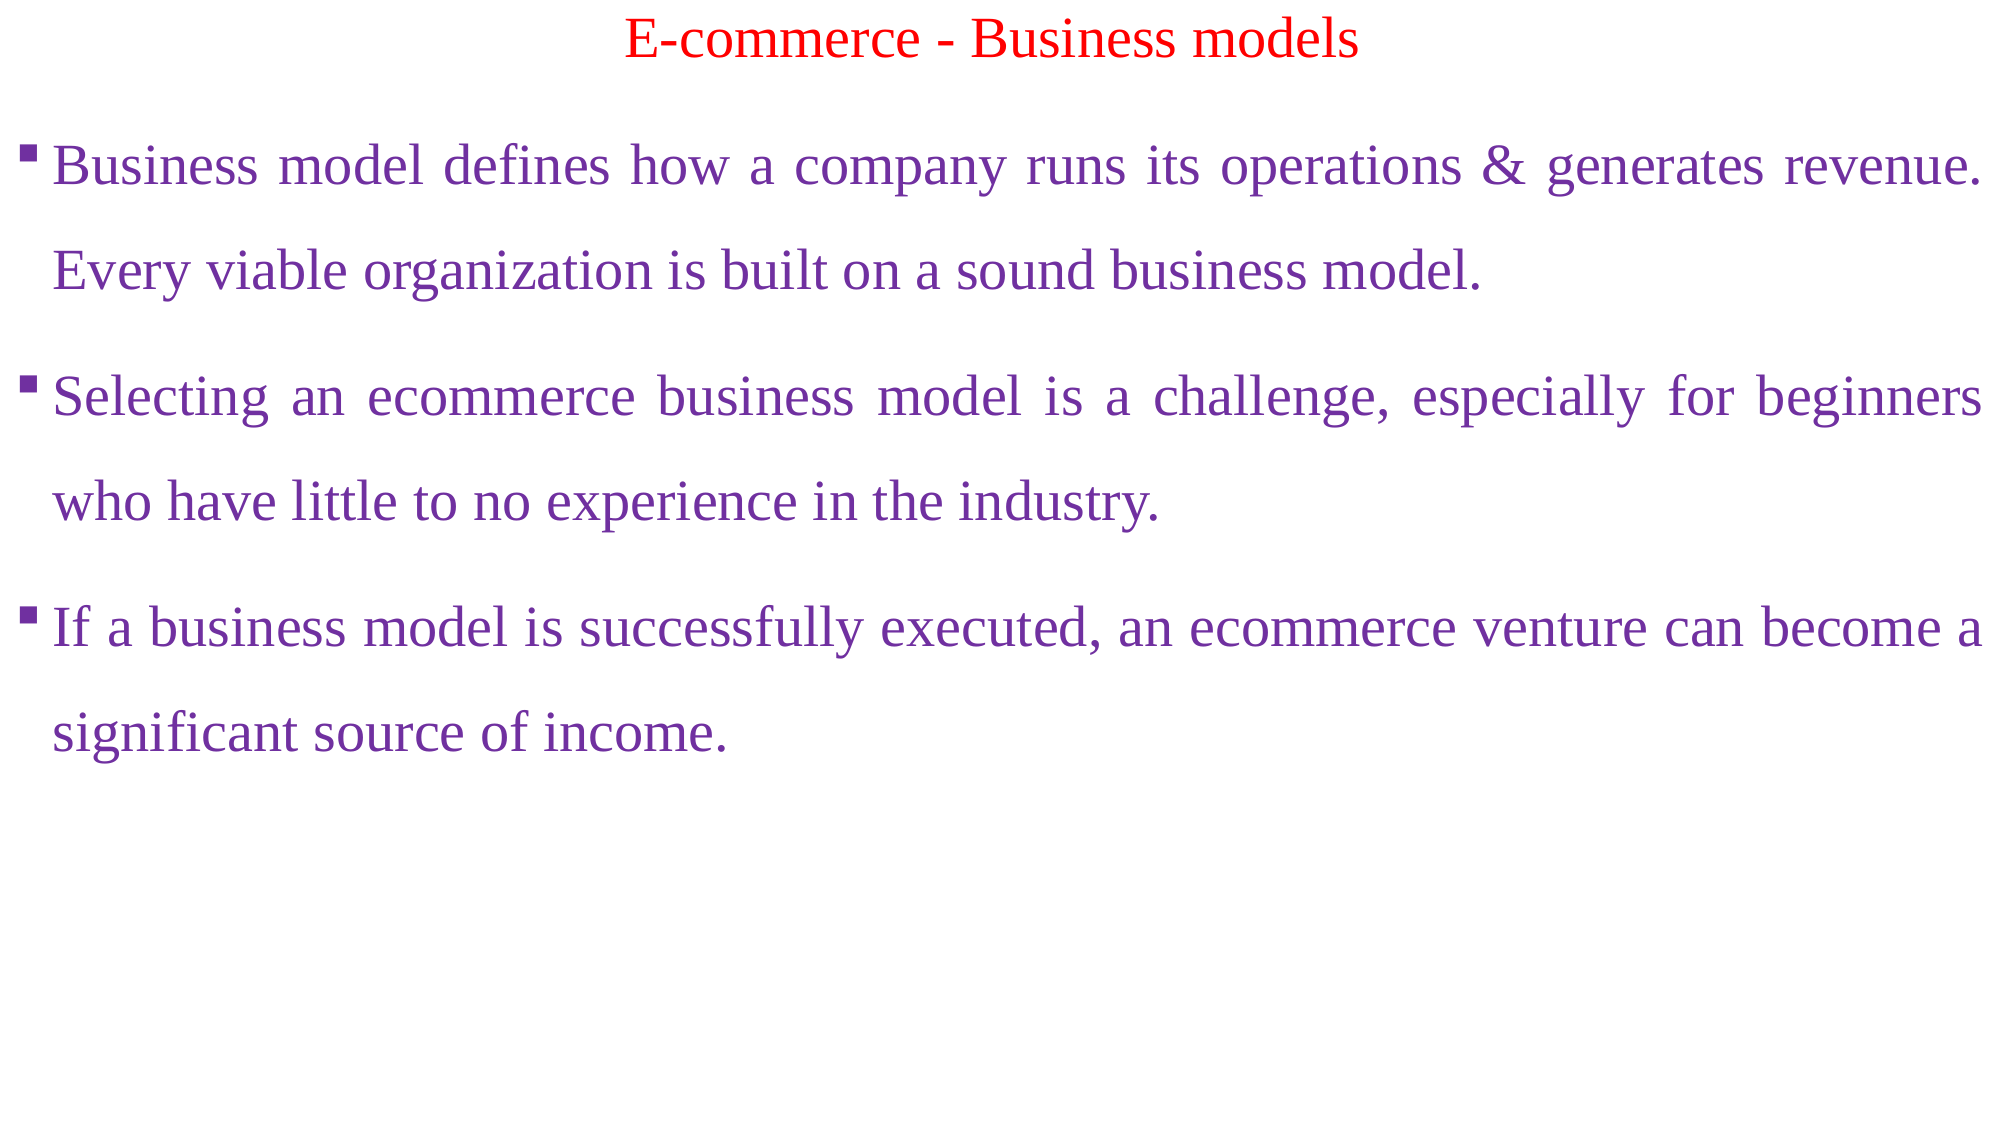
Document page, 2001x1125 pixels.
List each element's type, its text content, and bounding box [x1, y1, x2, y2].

list E-commerce - Business models Business model defines how a company runs its operations & generates revenue. Every viable organization is built on a sound business model. Selecting an ecommerce business model is a challenge, especially for beginners who have little to no experience in the industry. If a business model is successfully executed, an ecommerce venture can become a significant source of income. [0, 0, 2000, 1125]
